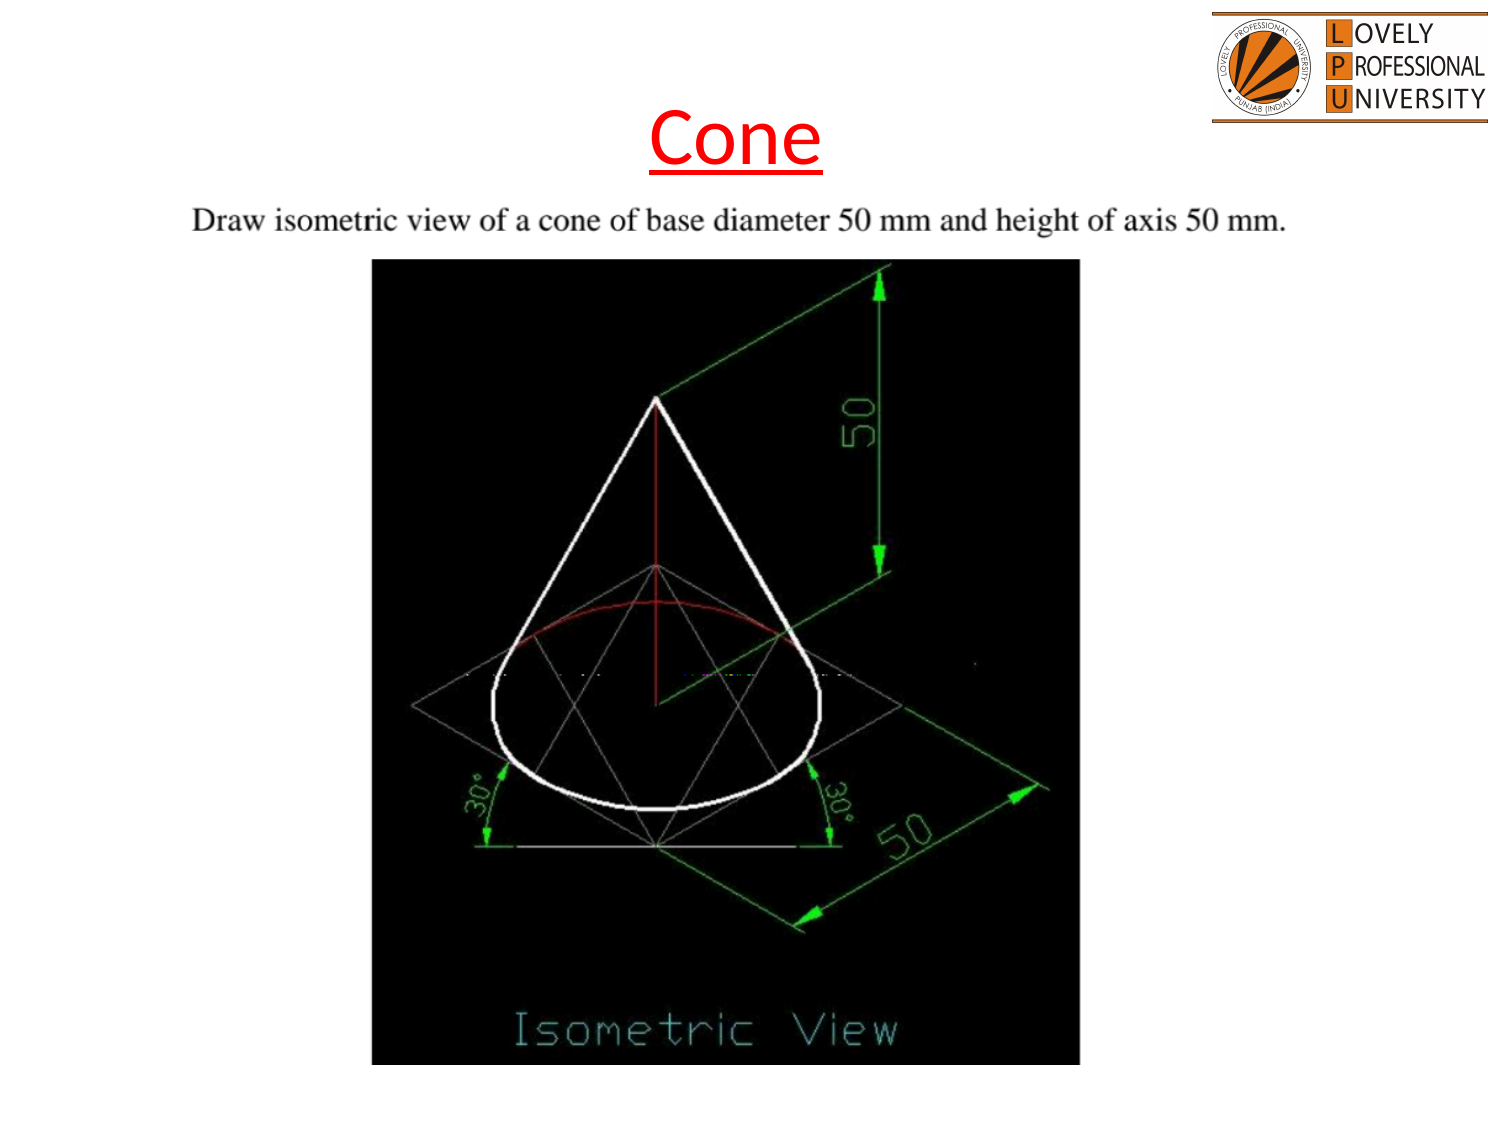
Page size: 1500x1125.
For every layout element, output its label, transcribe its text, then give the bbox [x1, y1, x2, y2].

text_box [1212, 12, 1488, 124]
picture [175, 194, 1293, 1066]
title Cone [234, 37, 1238, 192]
